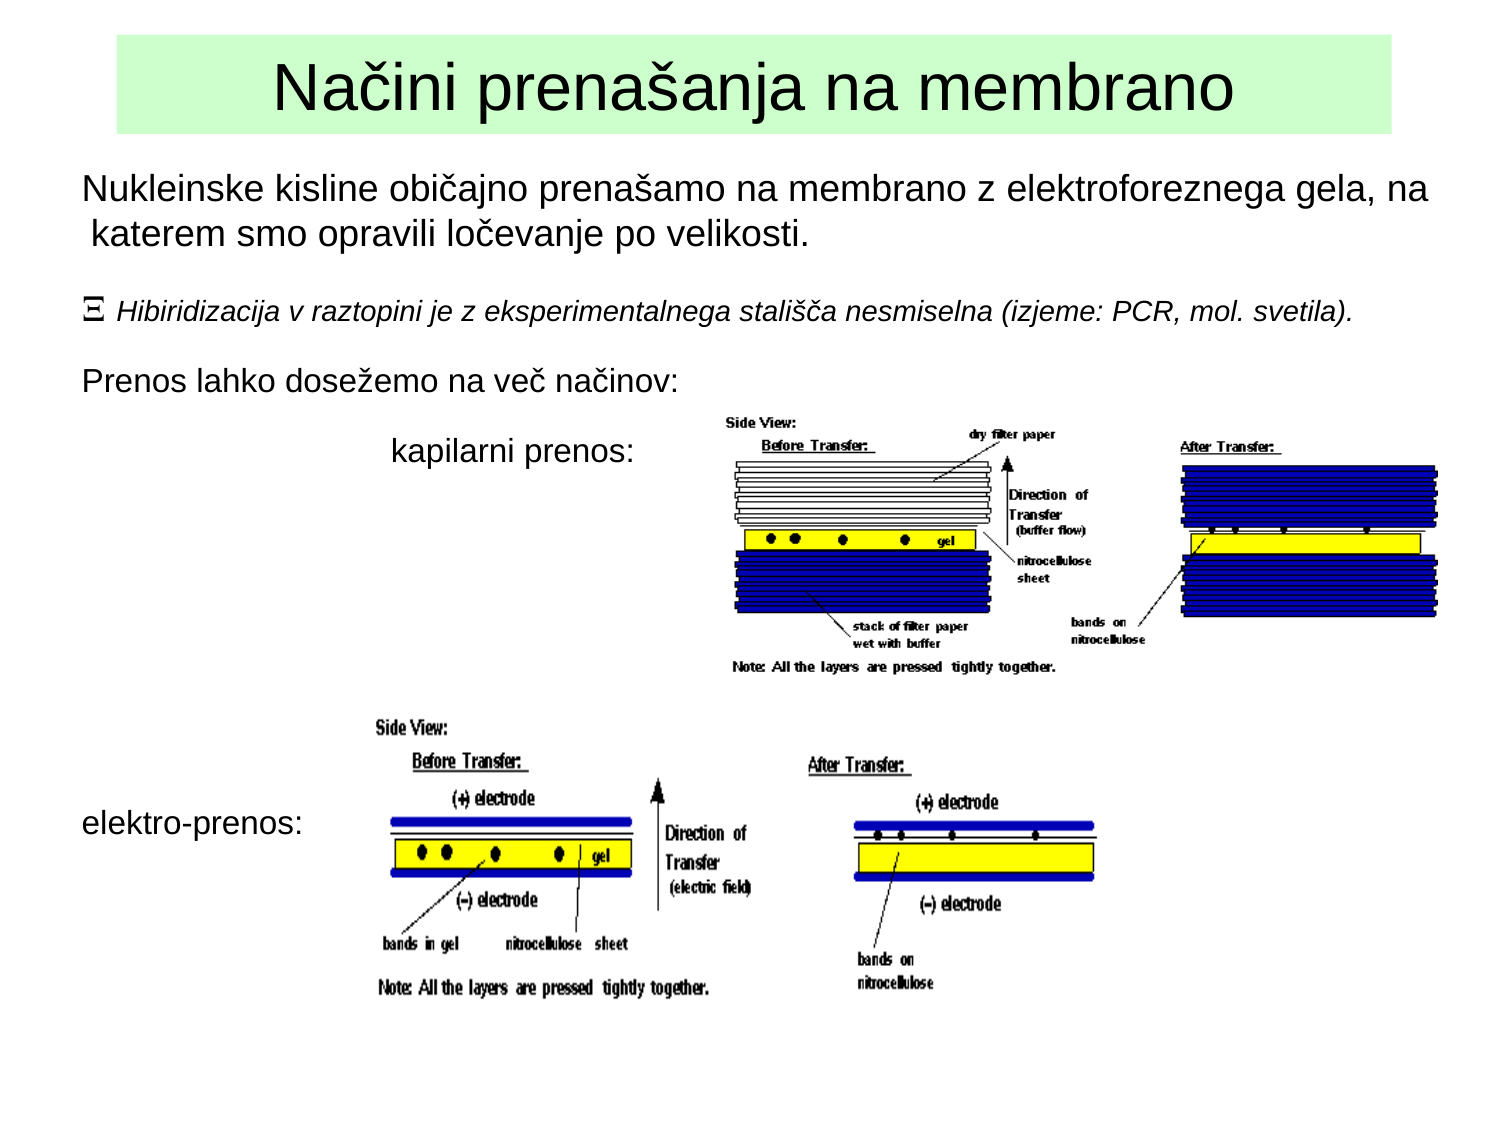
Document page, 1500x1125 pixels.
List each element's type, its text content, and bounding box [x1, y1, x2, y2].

title Načini prenašanja na membrano [116, 34, 1392, 134]
picture [724, 412, 1438, 680]
picture [374, 712, 1101, 1006]
list Nukleinske kisline običajno prenašamo na membrano z elektroforeznega gela, na katerem smo opravili ločevanje po velikosti.  Hibiridizacija v raztopini je z eksperimentalnega stališča nesmiselna (izjeme: PCR, mol. svetila). Prenos lahko dosežemo na več načinov: kapilarni prenos: elektro-prenos: [66, 155, 1450, 1091]
